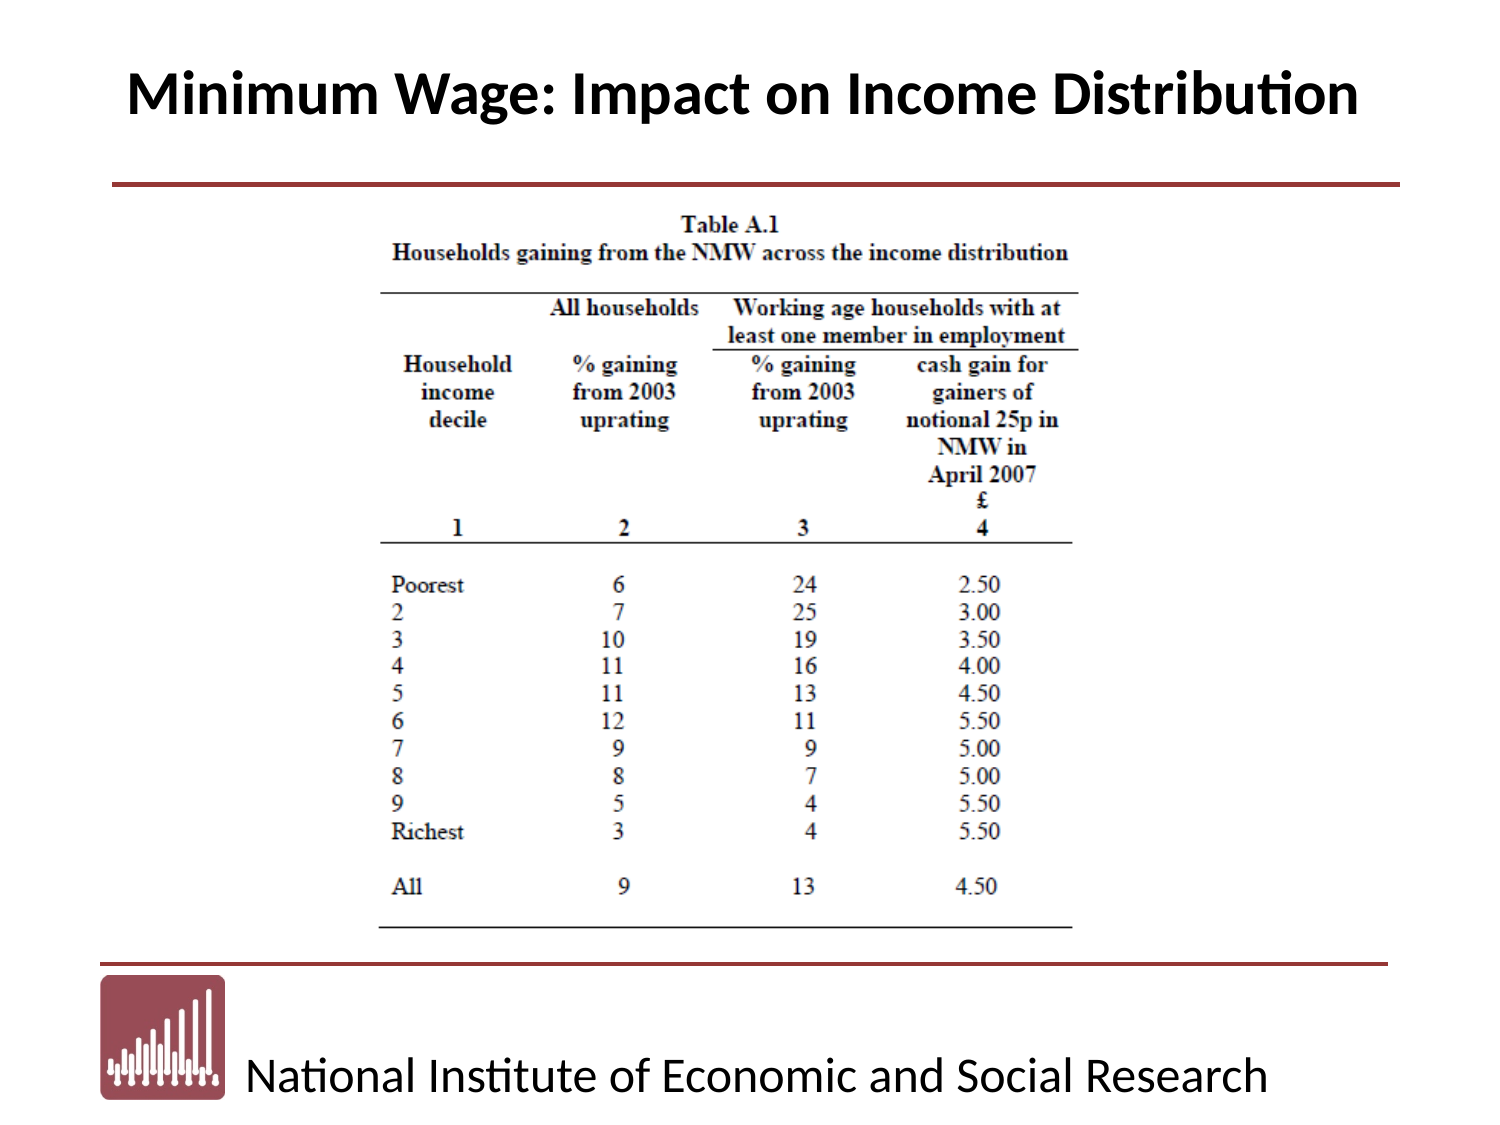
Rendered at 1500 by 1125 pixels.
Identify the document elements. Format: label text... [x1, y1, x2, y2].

picture [326, 196, 1140, 956]
picture [100, 975, 225, 1100]
text_box Minimum Wage: Impact on Income Distribution [112, 45, 1463, 233]
